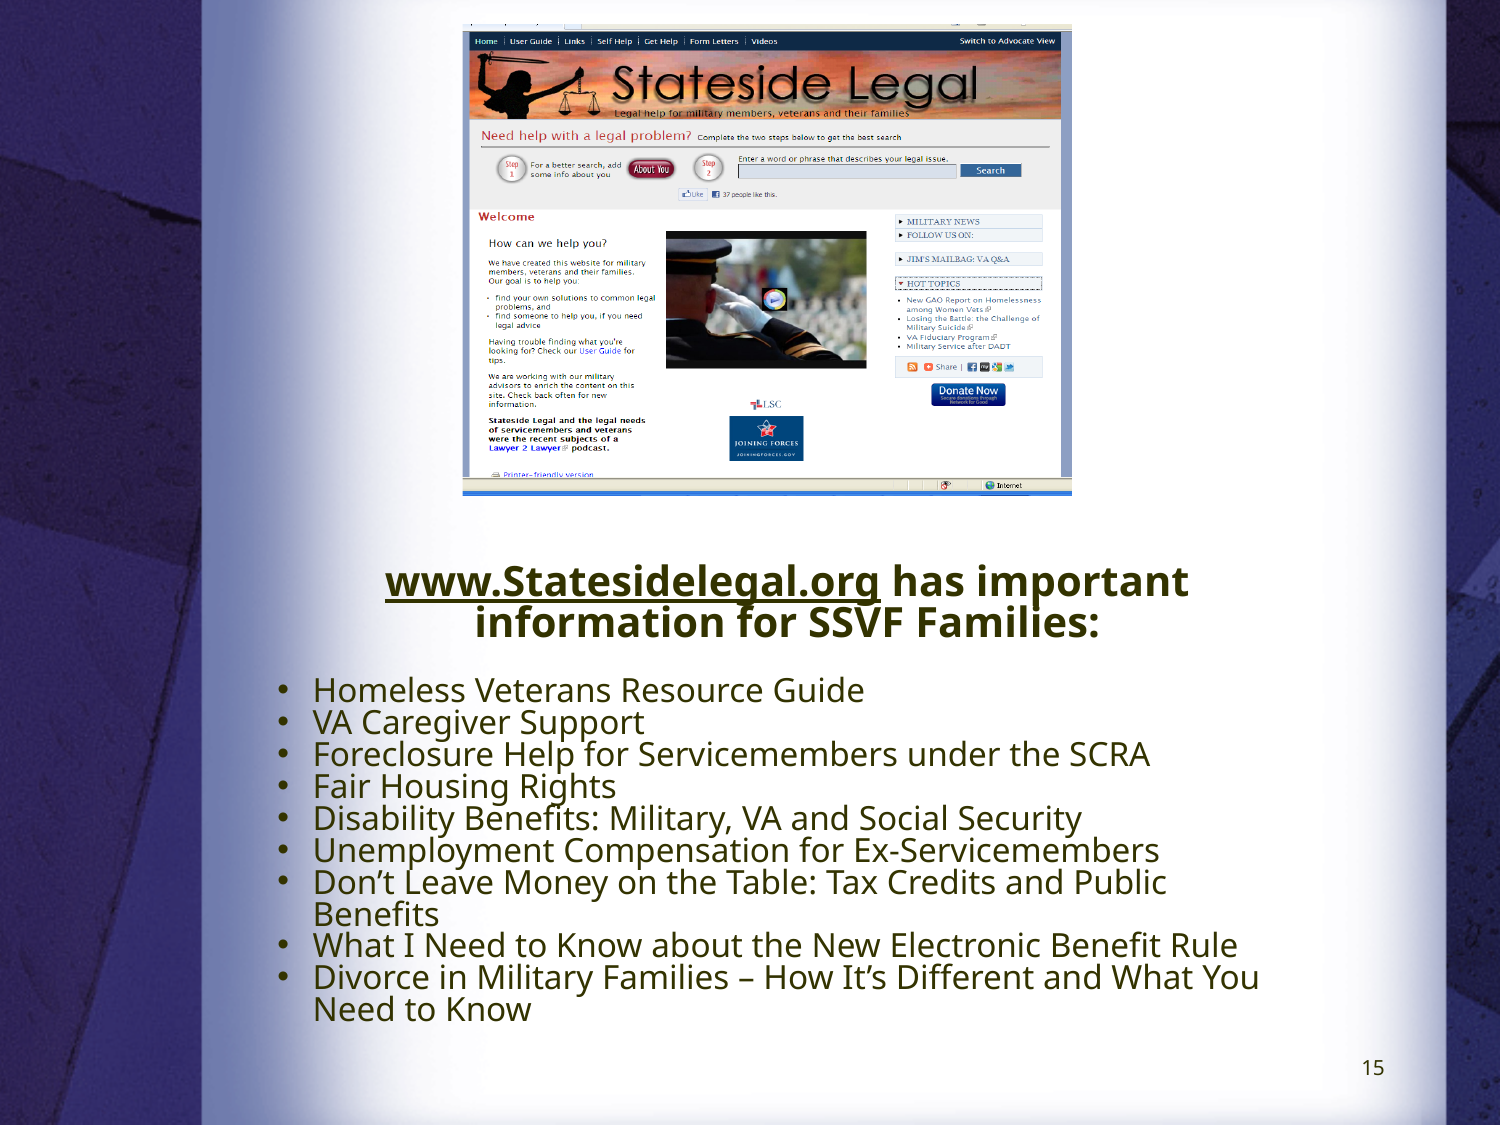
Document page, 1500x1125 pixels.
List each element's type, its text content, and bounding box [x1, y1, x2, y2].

picture [0, 0, 1500, 1125]
text_box www.Statesidelegal.org has important information for SSVF Families: Homeless Veterans Resource Guide VA Caregiver Support Foreclosure Help for Servicemembers under the SCRA Fair Housing Rights Disability Benefits: Military, VA and Social Security Unemployment Compensation for Ex-Servicemembers Don’t Leave Money on the Table: Tax Credits and Public Benefits What I Need to Know about the New Electronic Benefit Rule Divorce in Military Families – How It’s Different and What You Need to Know [262, 512, 1313, 1036]
slide_number 15 [1224, 1037, 1400, 1100]
